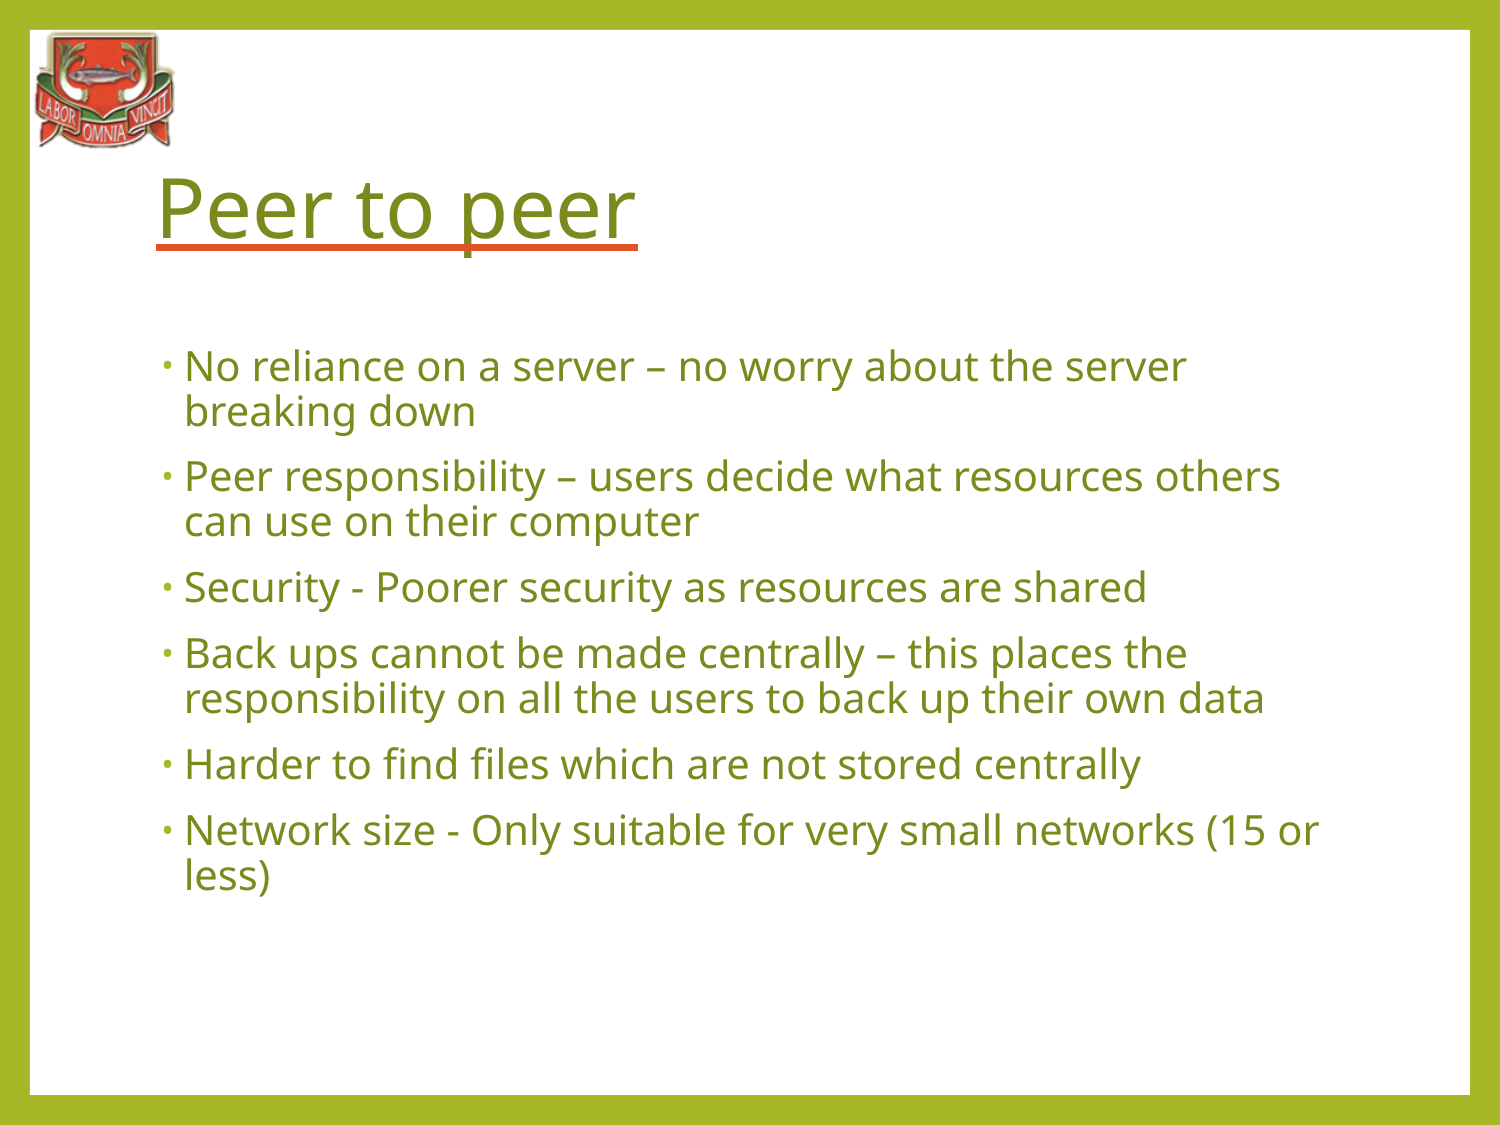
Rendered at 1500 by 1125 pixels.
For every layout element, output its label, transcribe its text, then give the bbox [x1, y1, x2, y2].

picture [30, 19, 180, 166]
title Peer to peer [140, 99, 1356, 323]
list No reliance on a server – no worry about the server breaking down Peer responsibility – users decide what resources others can use on their computer Security - Poorer security as resources are shared Back ups cannot be made centrally – this places the responsibility on all the users to back up their own data Harder to find files which are not stored centrally Network size - Only suitable for very small networks (15 or less) [140, 337, 1356, 1000]
